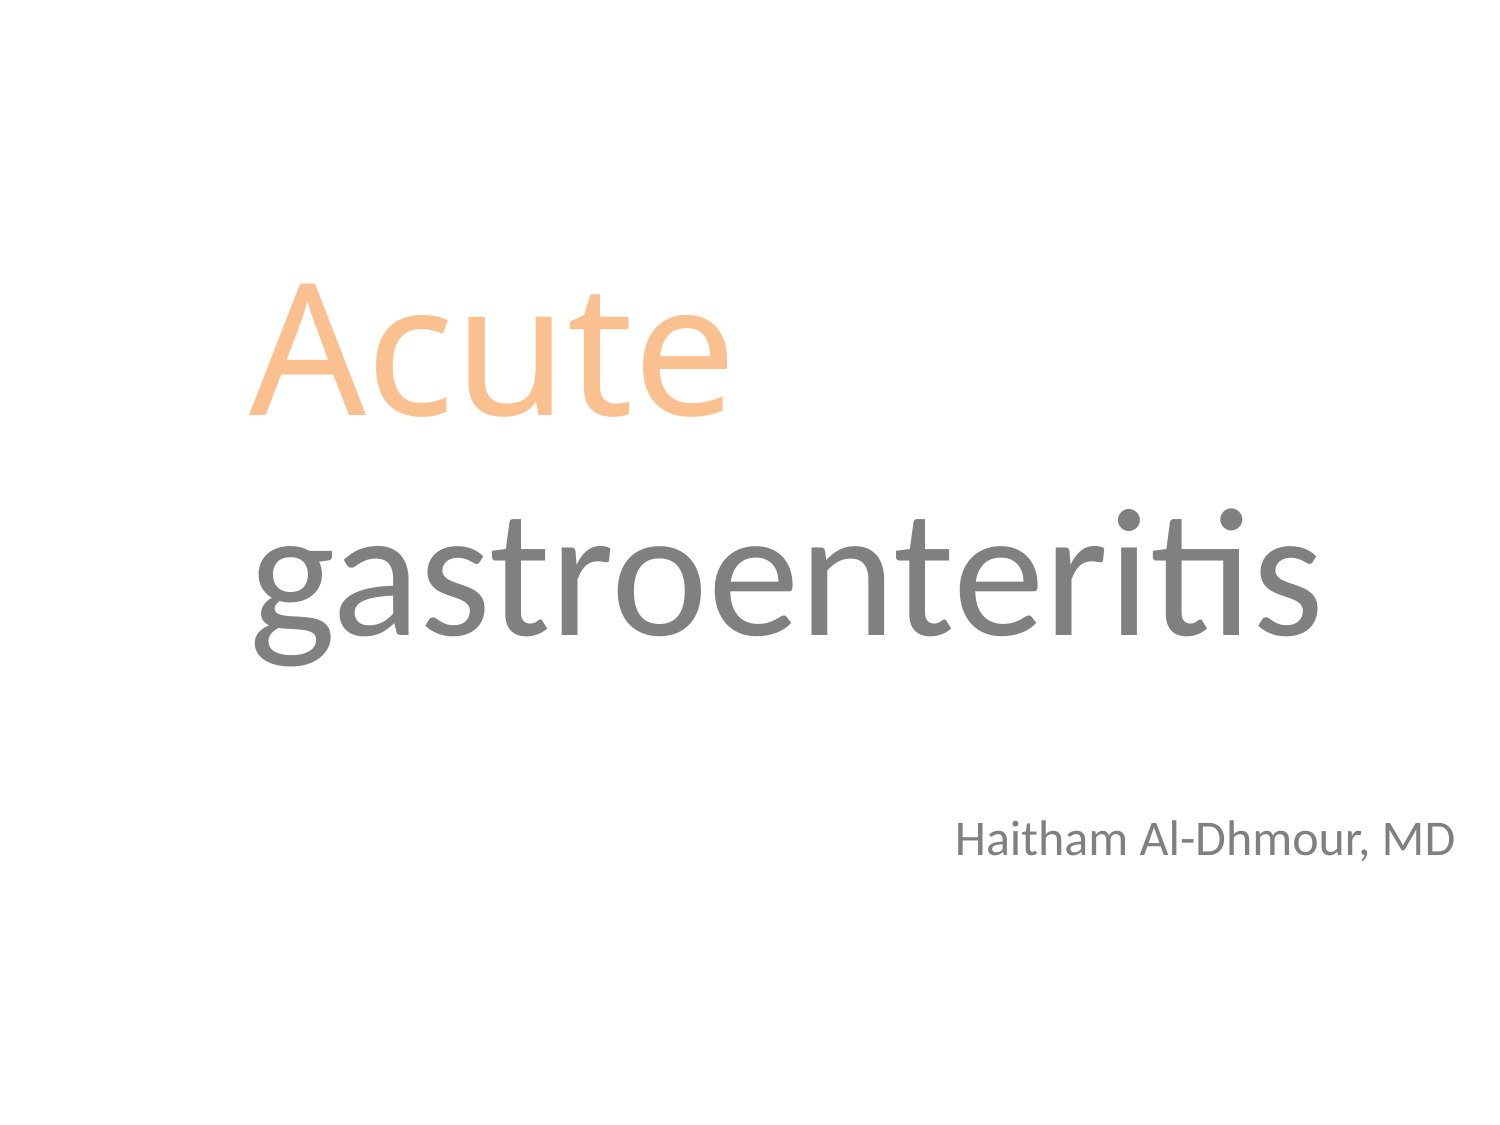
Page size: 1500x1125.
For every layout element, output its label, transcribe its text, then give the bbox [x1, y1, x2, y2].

title Acute gastroenteritis Haitham Al-Dhmour, MD [234, 462, 1500, 663]
